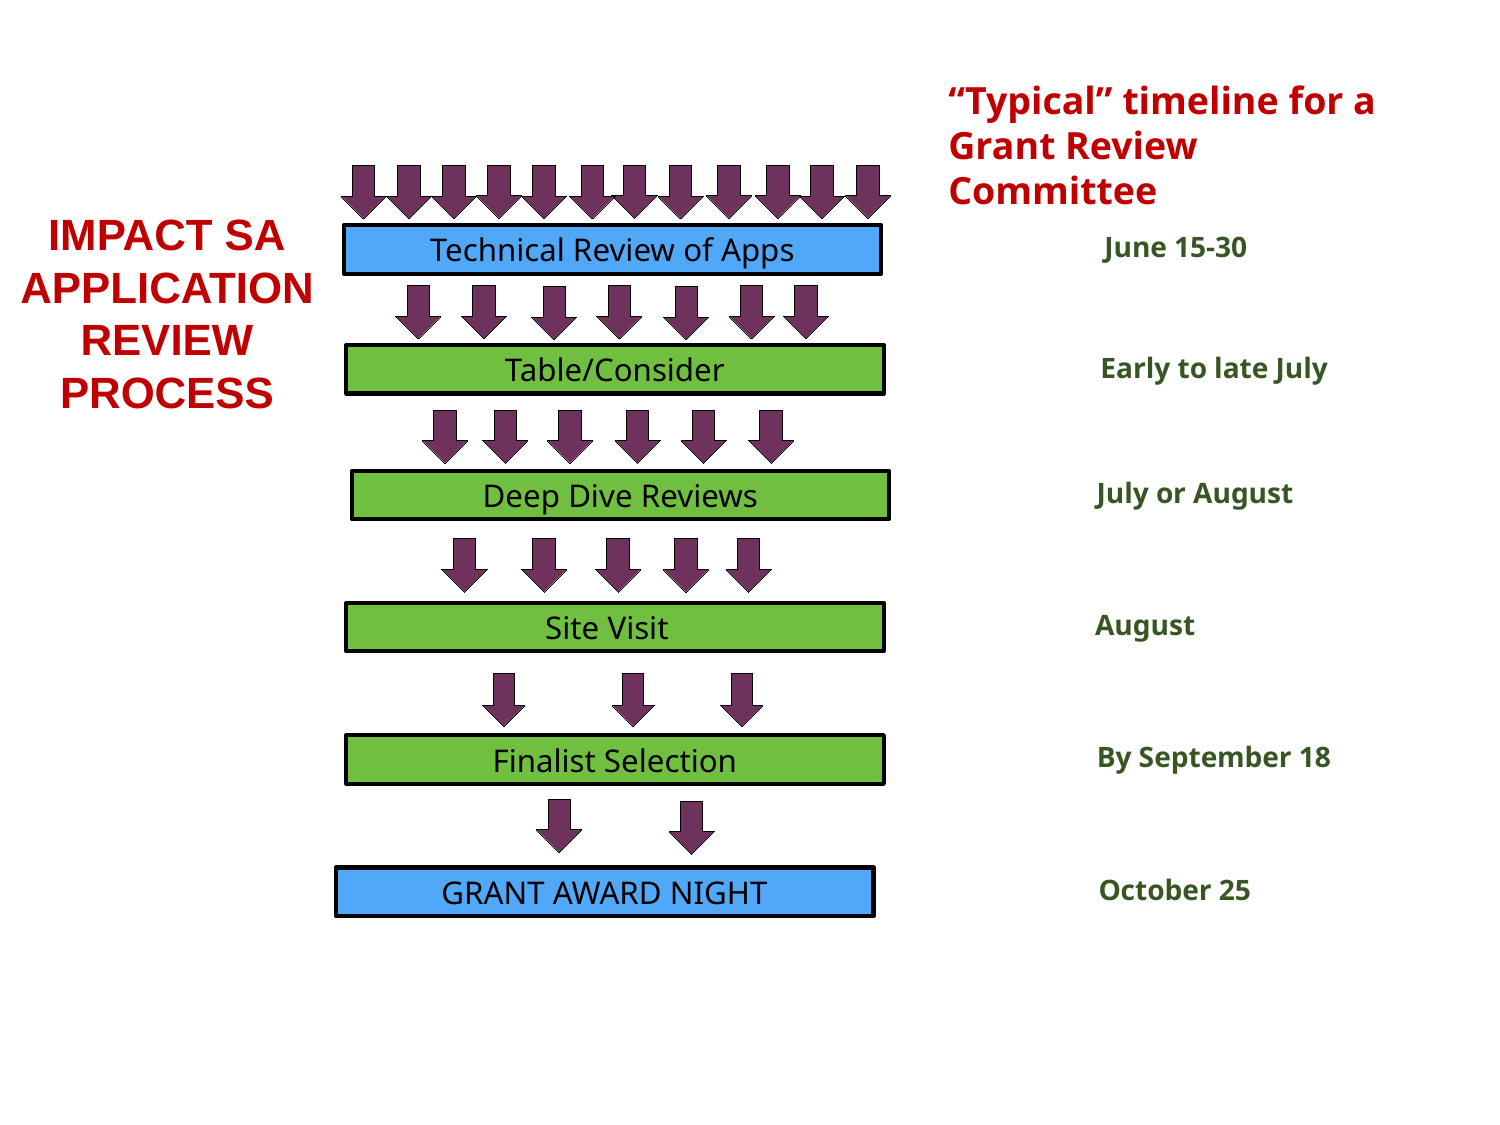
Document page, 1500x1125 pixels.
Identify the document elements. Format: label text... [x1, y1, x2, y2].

text_box Site Visit [346, 602, 884, 652]
text_box [663, 286, 709, 340]
text_box [395, 285, 441, 339]
text_box [663, 538, 709, 593]
text_box [341, 165, 387, 219]
text_box Table/Consider [346, 344, 884, 394]
text_box [726, 538, 772, 593]
text_box [681, 410, 727, 464]
text_box Finalist Selection [346, 735, 884, 784]
text_box Early to late July [1094, 344, 1335, 391]
text_box [611, 165, 658, 219]
text_box [748, 410, 794, 464]
text_box [547, 410, 593, 464]
text_box Technical Review of Apps [343, 224, 882, 274]
text_box By September 18 [1090, 733, 1338, 780]
text_box August [1088, 600, 1202, 647]
text_box [720, 673, 763, 727]
text_box [441, 538, 488, 593]
text_box [729, 285, 775, 339]
text_box [422, 410, 468, 464]
text_box [461, 285, 507, 339]
text_box Deep Dive Reviews [351, 470, 890, 520]
text_box GRANT AWARD NIGHT [335, 867, 874, 917]
text_box [669, 801, 715, 855]
text_box [569, 165, 616, 219]
text_box [522, 165, 567, 219]
text_box [658, 165, 704, 219]
text_box [521, 538, 567, 593]
text_box October 25 [1092, 865, 1258, 912]
text_box [596, 285, 642, 339]
text_box [531, 286, 577, 340]
text_box “Typical” timeline for a Grant Review Committee [942, 71, 1394, 219]
text_box [476, 165, 522, 219]
text_box [387, 165, 431, 219]
text_box [800, 165, 845, 219]
text_box [615, 410, 661, 464]
text_box July or August [1090, 468, 1300, 515]
text_box [755, 165, 801, 219]
text_box [482, 410, 528, 464]
text_box [612, 673, 655, 727]
text_box [706, 165, 752, 219]
text_box [482, 673, 525, 727]
text_box [783, 285, 829, 339]
text_box June 15-30 [1098, 223, 1254, 270]
text_box [536, 799, 582, 853]
text_box IMPACT SA APPLICATION REVIEW PROCESS [14, 201, 320, 423]
text_box [595, 538, 641, 593]
text_box [845, 165, 891, 219]
text_box [431, 165, 476, 219]
